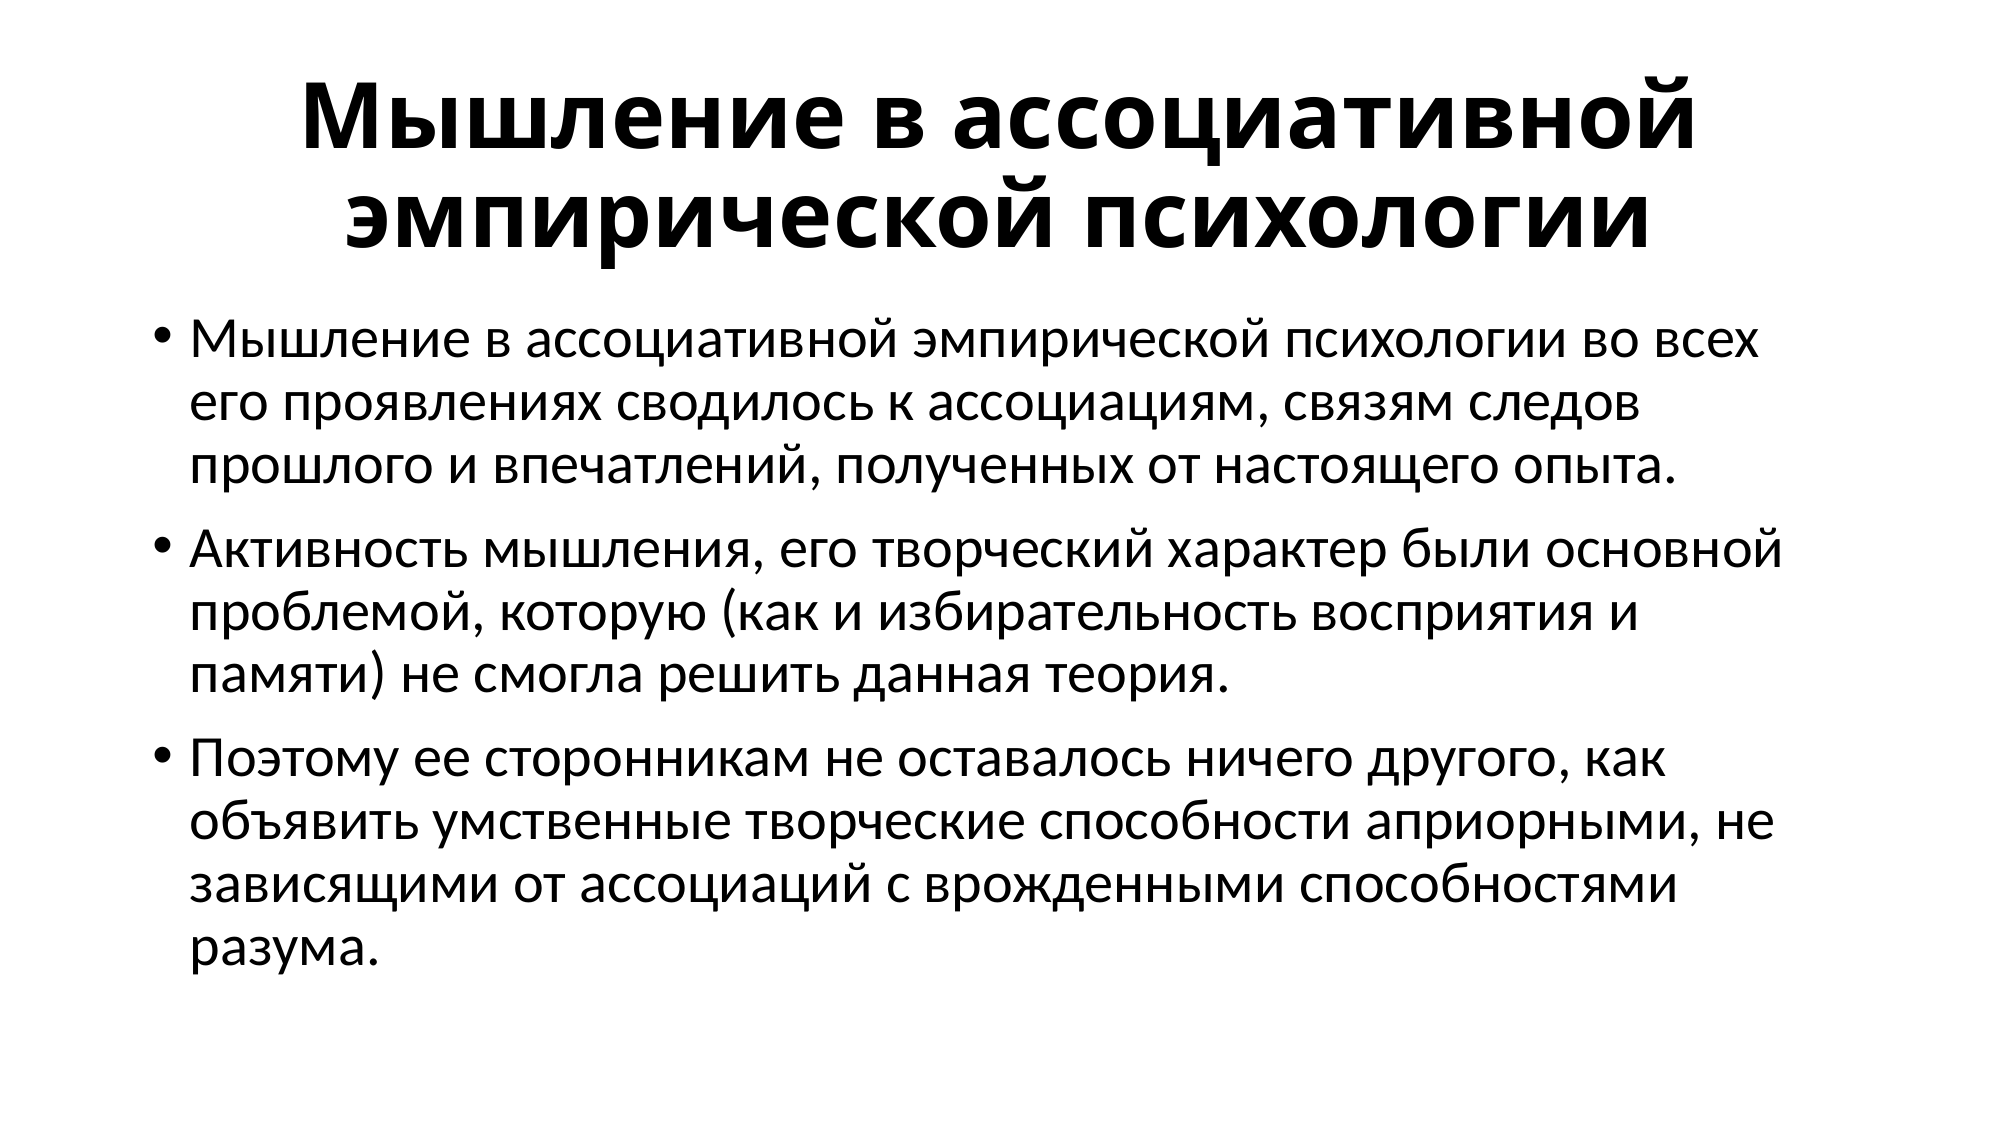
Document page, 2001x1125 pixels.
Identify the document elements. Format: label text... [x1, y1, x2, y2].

list Мышление в ассоциативной эмпирической психологии во всех его проявлениях сводилось к ассоциациям, связям следов прошлого и впечатлений, полученных от настоящего опыта. Активность мышления, его творческий характер были основной проблемой, которую (как и избирательность восприятия и памяти) не смогла решить данная теория. Поэтому ее сторонникам не оставалось ничего другого, как объявить умственные творческие способности априорными, не зависящими от ассоциаций с врожденными способностями разума. [137, 299, 1863, 1014]
title Мышление в ассоциативной эмпирической психологии [137, 59, 1863, 278]
